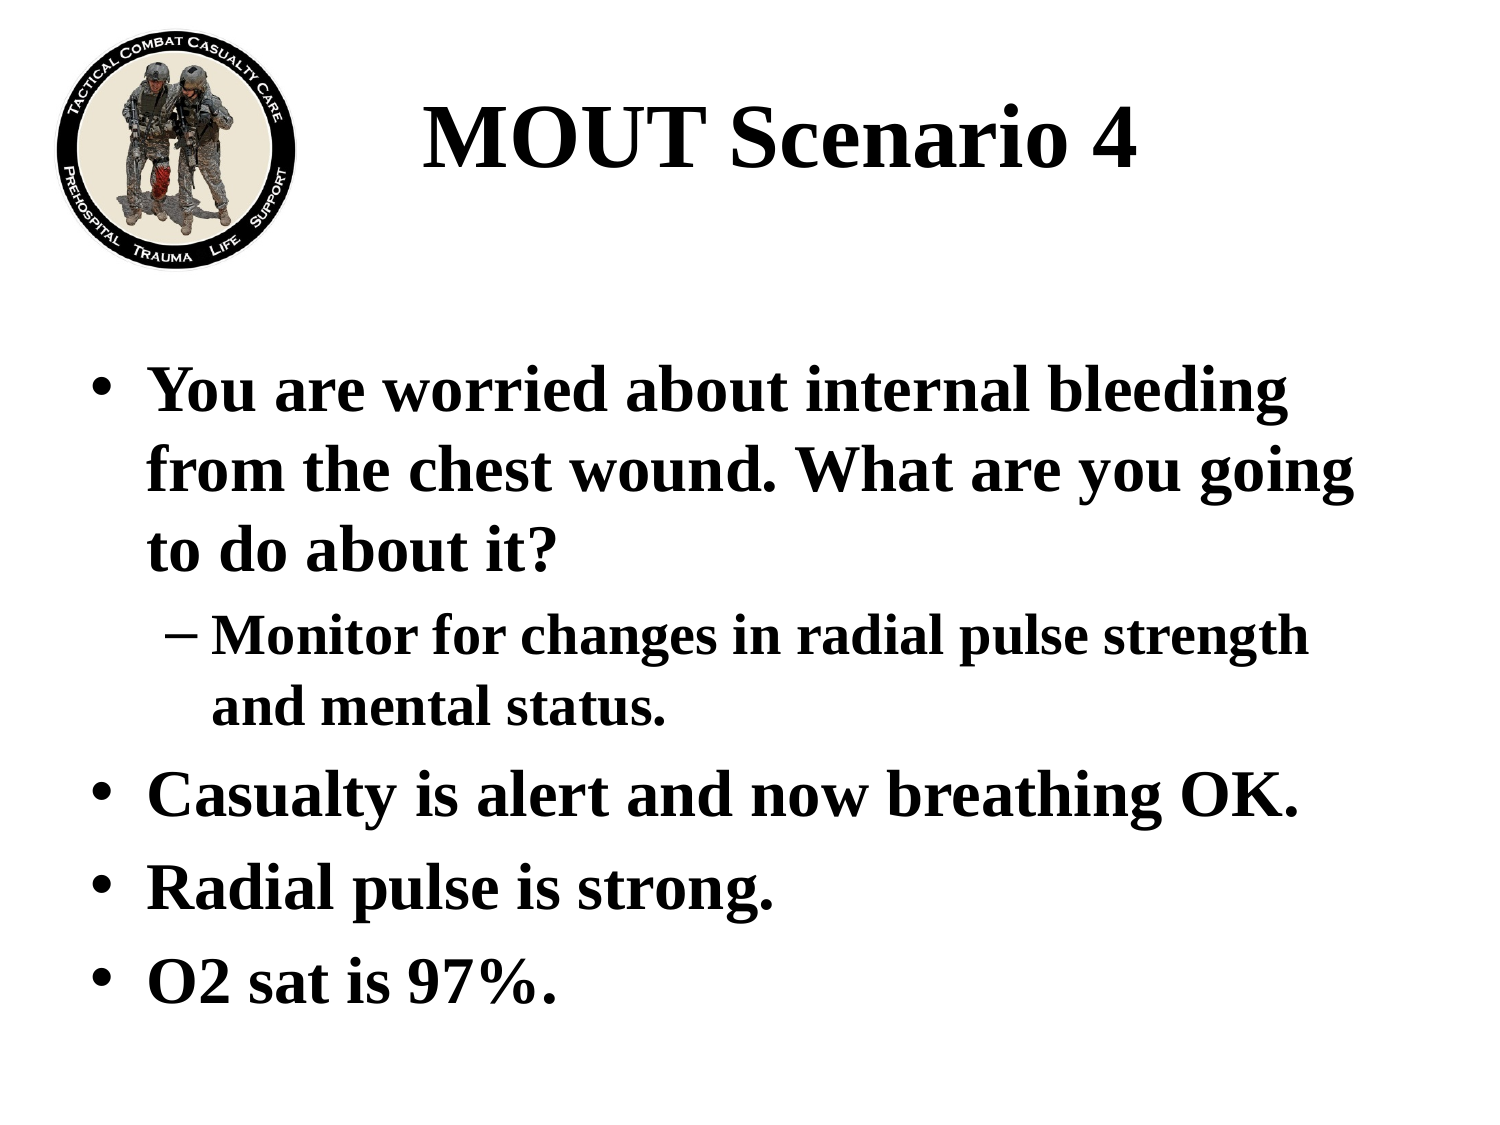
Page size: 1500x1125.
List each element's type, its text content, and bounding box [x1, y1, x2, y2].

picture [50, 24, 300, 275]
title MOUT Scenario 4 [162, 37, 1401, 226]
list You are worried about internal bleeding from the chest wound. What are you going to do about it? Monitor for changes in radial pulse strength and mental status. Casualty is alert and now breathing OK. Radial pulse is strong. O2 sat is 97%. [74, 337, 1426, 1125]
